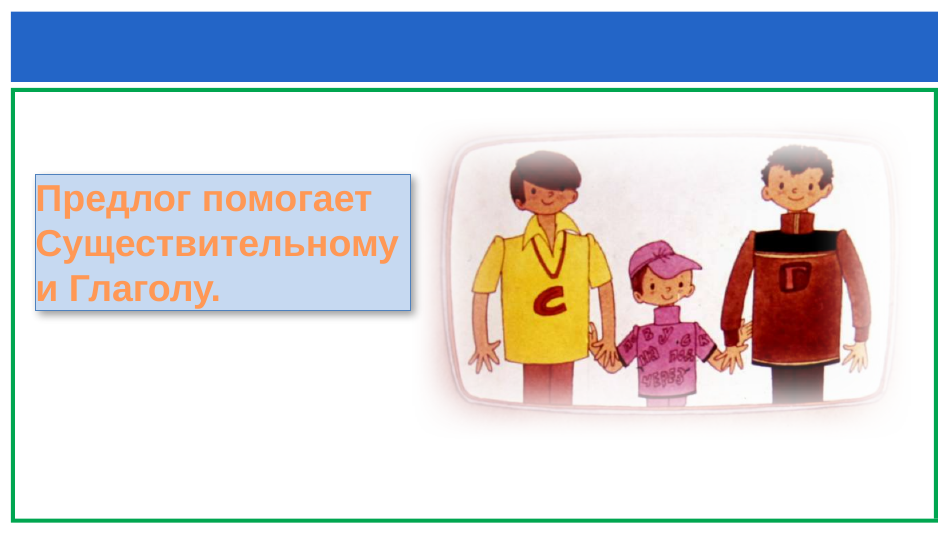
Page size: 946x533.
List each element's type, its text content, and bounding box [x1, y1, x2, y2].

list Предлог помогает Существительному и Глаголу. [35, 174, 405, 311]
picture [410, 115, 913, 442]
